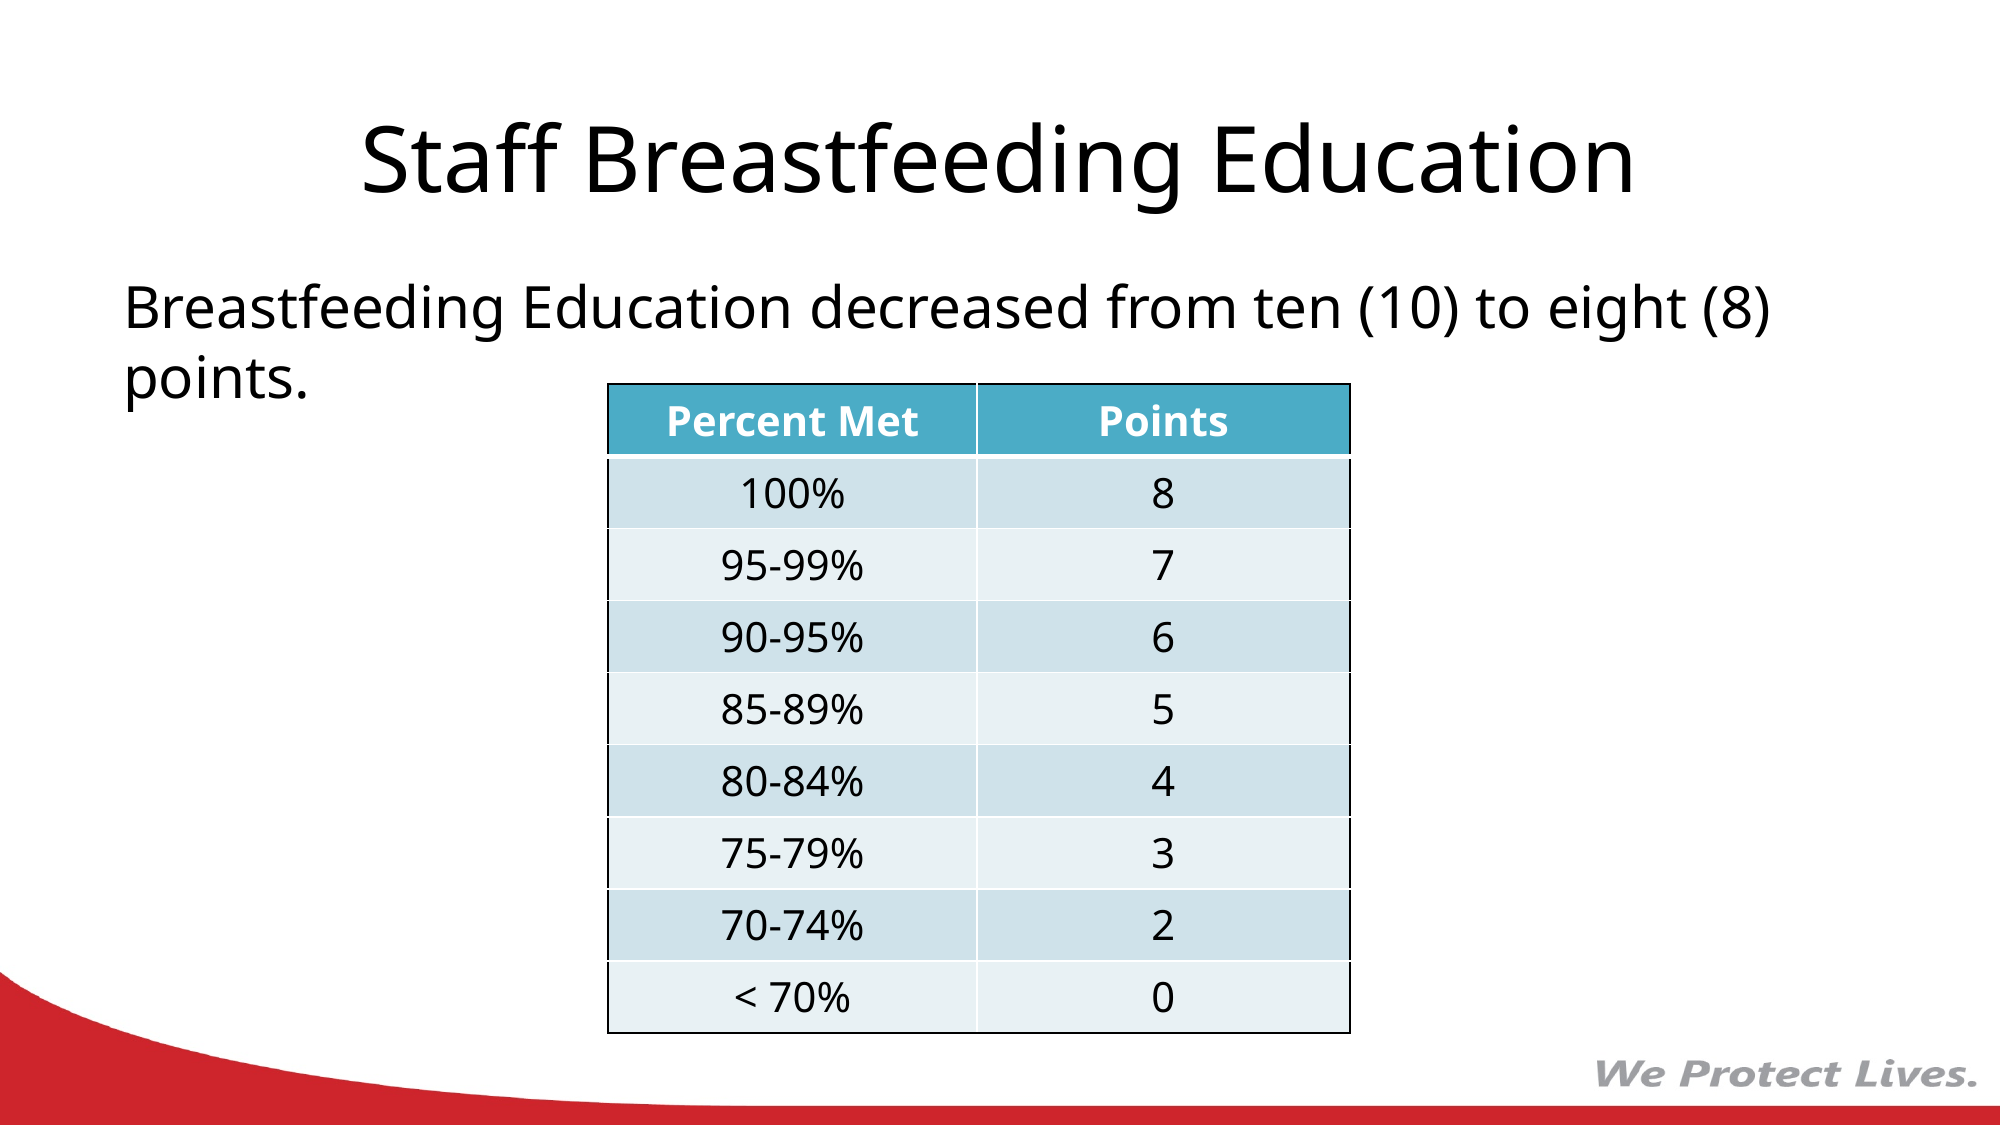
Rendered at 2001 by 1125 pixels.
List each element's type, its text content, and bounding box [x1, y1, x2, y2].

picture [0, 0, 2000, 1125]
table_cell 7 [978, 529, 1349, 600]
table_cell 6 [978, 601, 1349, 672]
table_cell 70-74% [609, 890, 976, 960]
table_cell 80-84% [609, 745, 976, 816]
list Breastfeeding Education decreased from ten (10) to eight (8) points. [33, 262, 1967, 1005]
table_cell 3 [978, 818, 1349, 888]
table_cell 90-95% [609, 601, 976, 672]
table_header Percent Met [609, 385, 976, 454]
table_cell 0 [978, 962, 1349, 1032]
table_header Points [978, 385, 1349, 454]
table_cell 100% [609, 459, 976, 528]
title Staff Breastfeeding Education [33, 75, 1967, 238]
table_cell 85-89% [609, 673, 976, 744]
table_cell 4 [978, 745, 1349, 816]
table_cell 75-79% [609, 818, 976, 888]
table_cell 8 [978, 459, 1349, 528]
table_cell 95-99% [609, 529, 976, 600]
table_cell 5 [978, 673, 1349, 744]
table_cell < 70% [609, 962, 976, 1032]
table_cell 2 [978, 890, 1349, 960]
